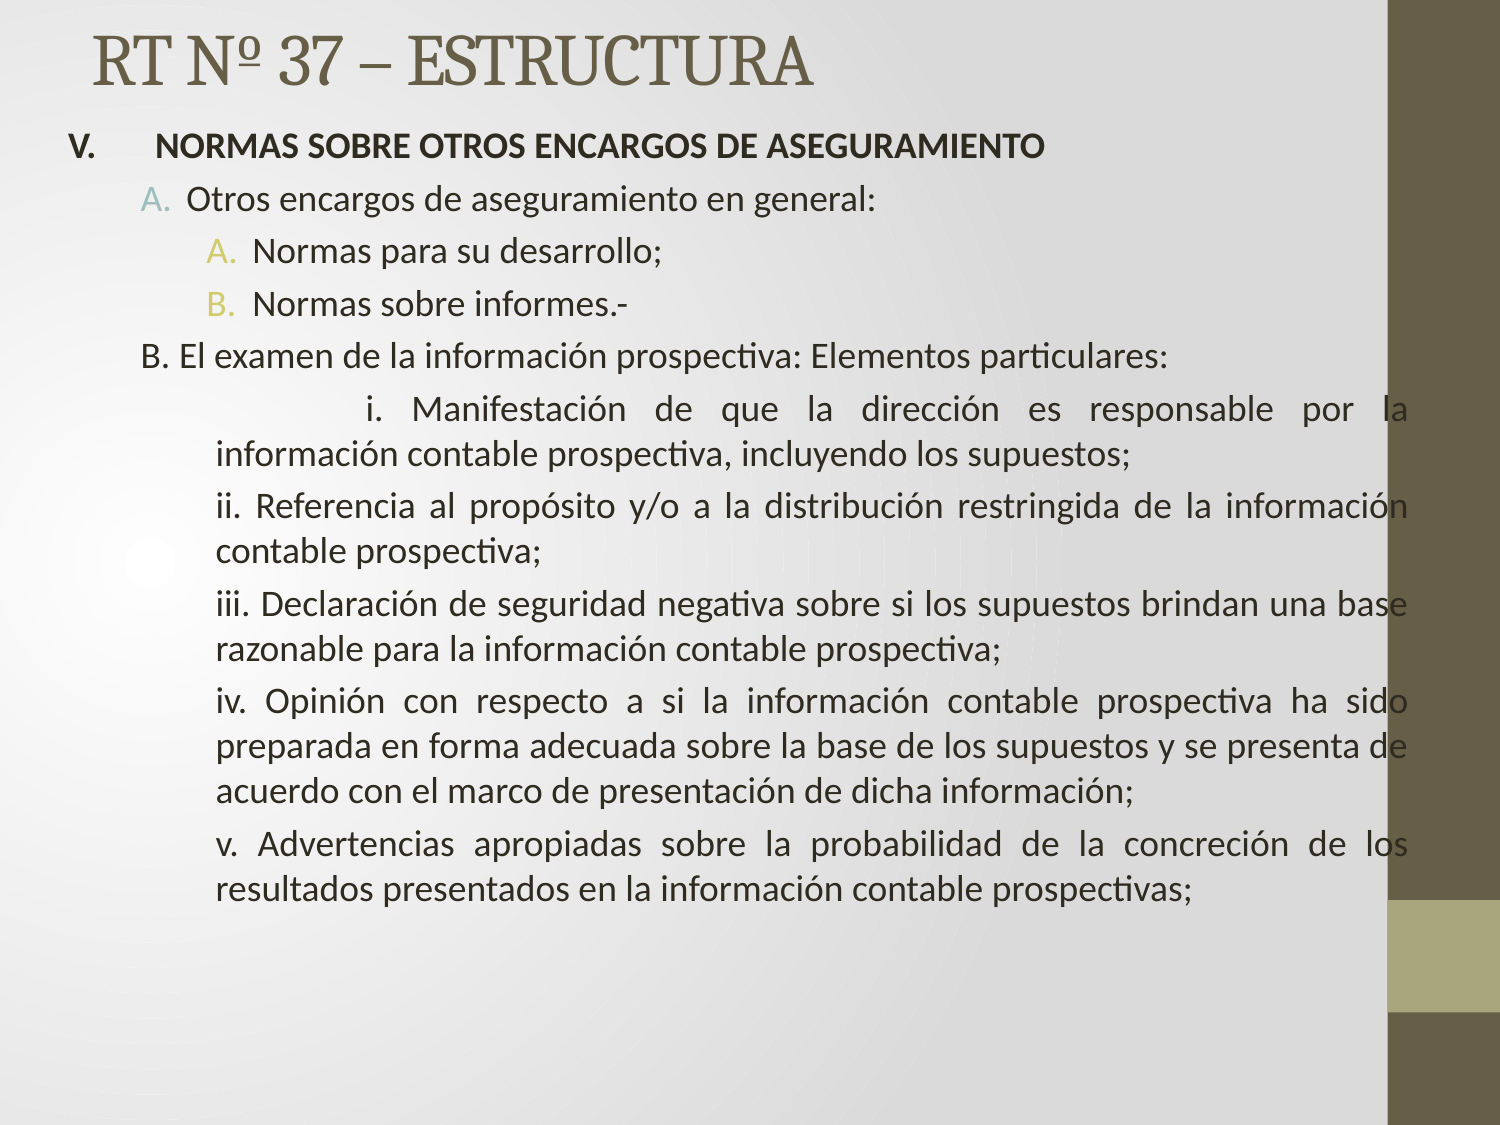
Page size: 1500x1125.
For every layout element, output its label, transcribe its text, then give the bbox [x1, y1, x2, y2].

list V. NORMAS SOBRE OTROS ENCARGOS DE ASEGURAMIENTO Otros encargos de aseguramiento en general: Normas para su desarrollo; Normas sobre informes.- B. El examen de la información prospectiva: Elementos particulares: i. Manifestación de que la dirección es responsable por la información contable prospectiva, incluyendo los supuestos; ii. Referencia al propósito y/o a la distribución restringida de la información contable prospectiva; iii. Declaración de seguridad negativa sobre si los supuestos brindan una base razonable para la información contable prospectiva; iv. Opinión con respecto a si la información contable prospectiva ha sido preparada en forma adecuada sobre la base de los supuestos y se presenta de acuerdo con el marco de presentación de dicha información; v. Advertencias apropiadas sobre la probabilidad de la concreción de los resultados presentados en la información contable prospectivas; [53, 113, 1425, 1083]
title RT Nº 37 – ESTRUCTURA [76, 4, 1427, 109]
